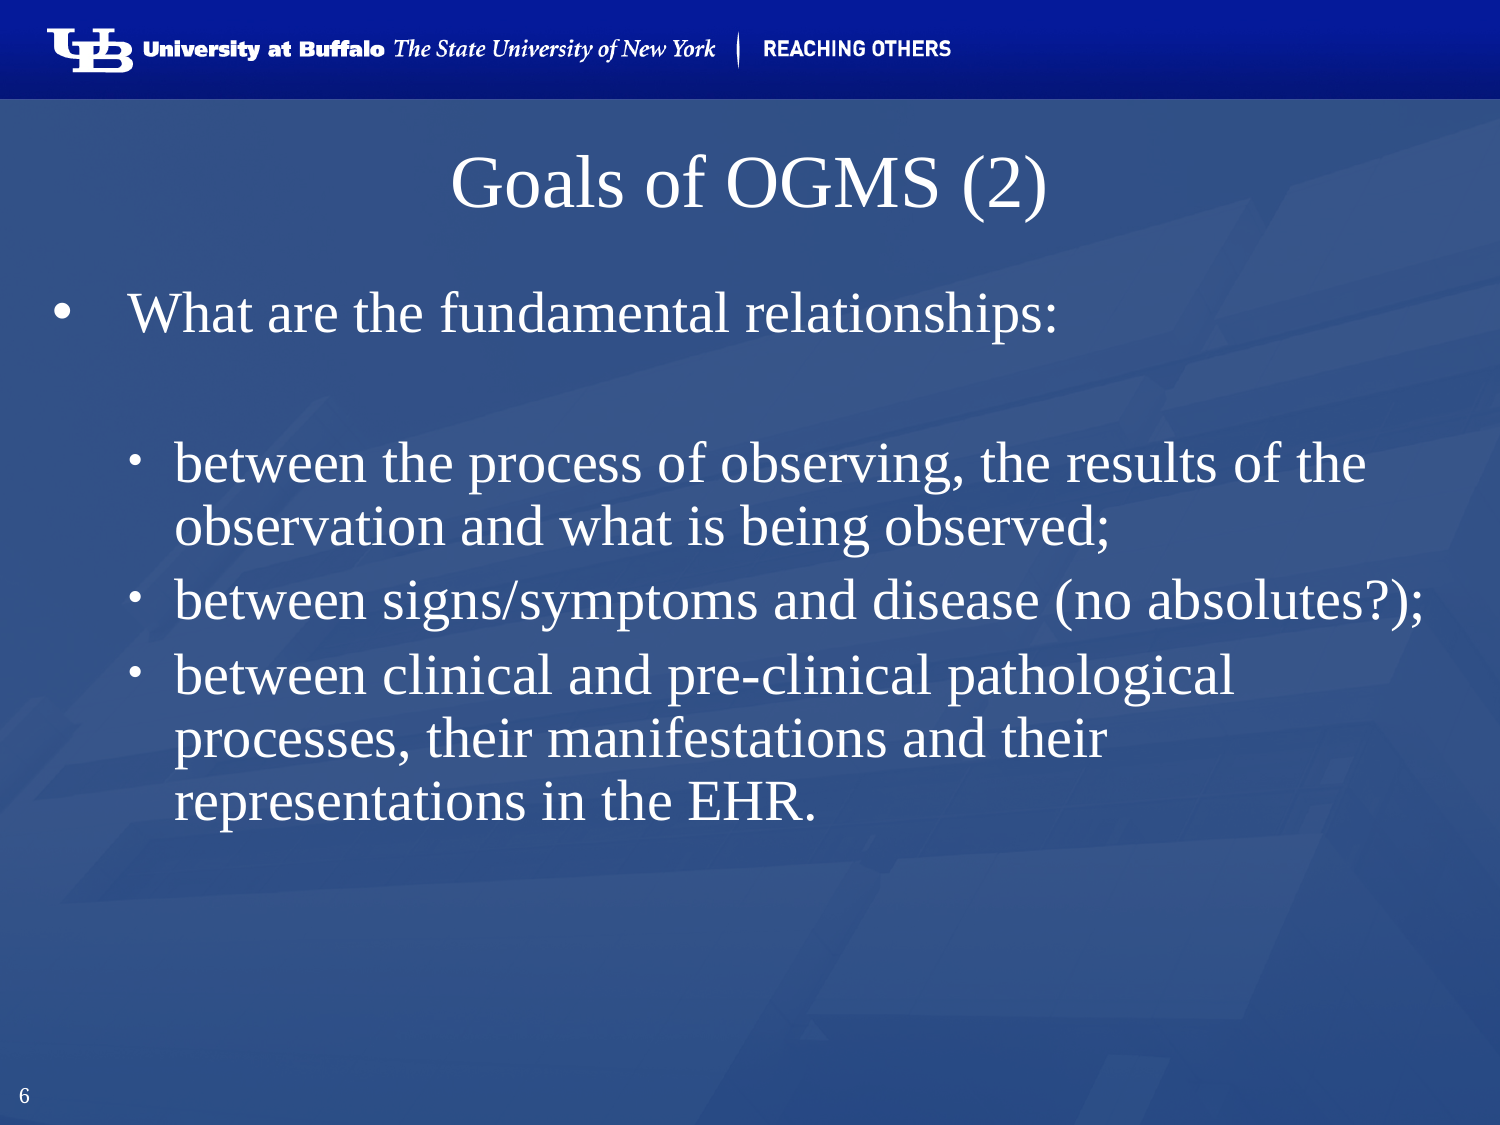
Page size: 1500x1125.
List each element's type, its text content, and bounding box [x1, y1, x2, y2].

title Goals of OGMS (2) [37, 125, 1463, 250]
picture [0, 0, 1500, 99]
list What are the fundamental relationships: between the process of observing, the results of the observation and what is being observed; between signs/symptoms and disease (no absolutes?); between clinical and pre-clinical pathological processes, their manifestations and their representations in the EHR. [37, 275, 1463, 1088]
